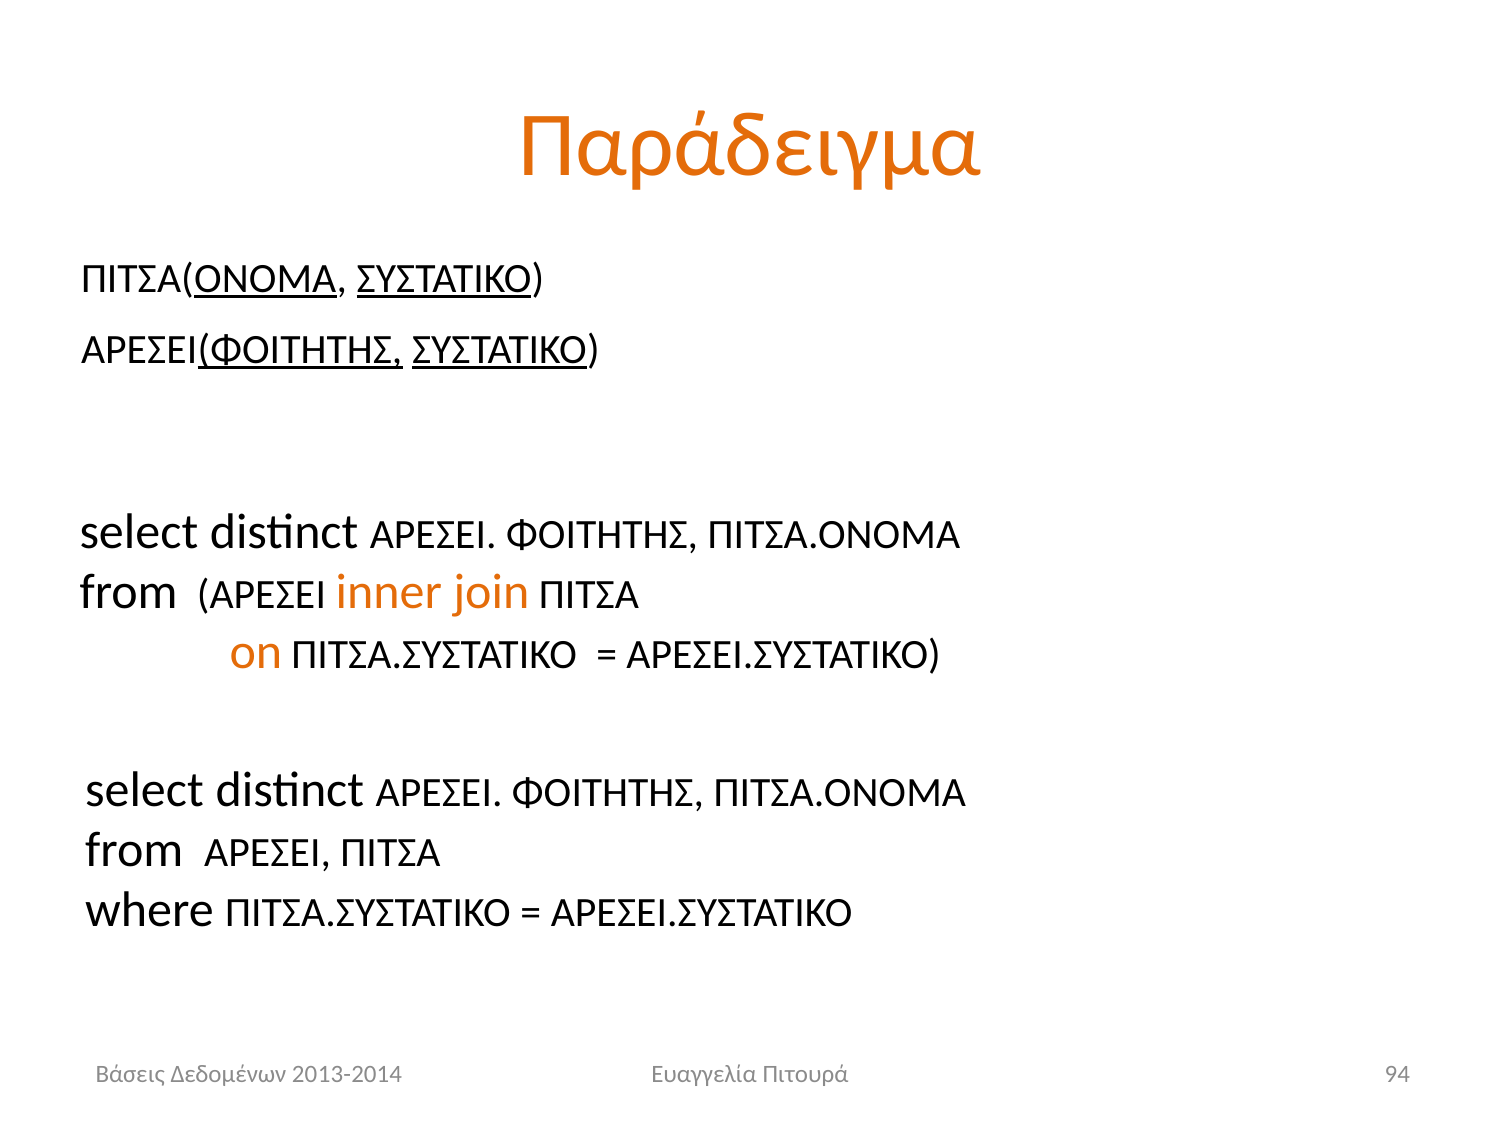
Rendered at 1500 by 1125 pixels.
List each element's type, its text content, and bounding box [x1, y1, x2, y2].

slide_number Βάσεις Δεδομένων 2013-2014 [75, 1042, 425, 1103]
text_box select distinct ΑΡΕΣΕΙ. ΦΟΙΤΗΤΗΣ, ΠΙΤΣΑ.ΟΝΟΜΑ from ΑΡΕΣΕΙ, ΠΙΤΣΑ where ΠΙΤΣΑ.ΣΥΣΤΑΤΙΚΟ = ΑΡΕΣΕΙ.ΣΥΣΤΑΤΙΚΟ [70, 748, 1283, 944]
title Παράδειγμα [75, 45, 1425, 233]
text_box select distinct ΑΡΕΣΕΙ. ΦΟΙΤΗΤΗΣ, ΠΙΤΣΑ.ΟΝΟΜΑ from (ΑΡΕΣΕΙ inner join ΠΙΤΣΑ on ΠΙΤΣΑ.ΣΥΣΤΑΤΙΚΟ = ΑΡΕΣΕΙ.ΣΥΣΤΑΤΙΚΟ) [64, 491, 1447, 687]
slide_number 94 [1074, 1042, 1425, 1103]
text_box ΠΙΤΣΑ(ΟΝΟΜΑ, ΣΥΣΤΑΤΙΚΟ) ΑΡΕΣΕΙ(ΦΟΙΤΗΤΗΣ, ΣΥΣΤΑΤΙΚΟ) [66, 243, 941, 380]
footer Ευαγγελία Πιτουρά [512, 1042, 988, 1103]
